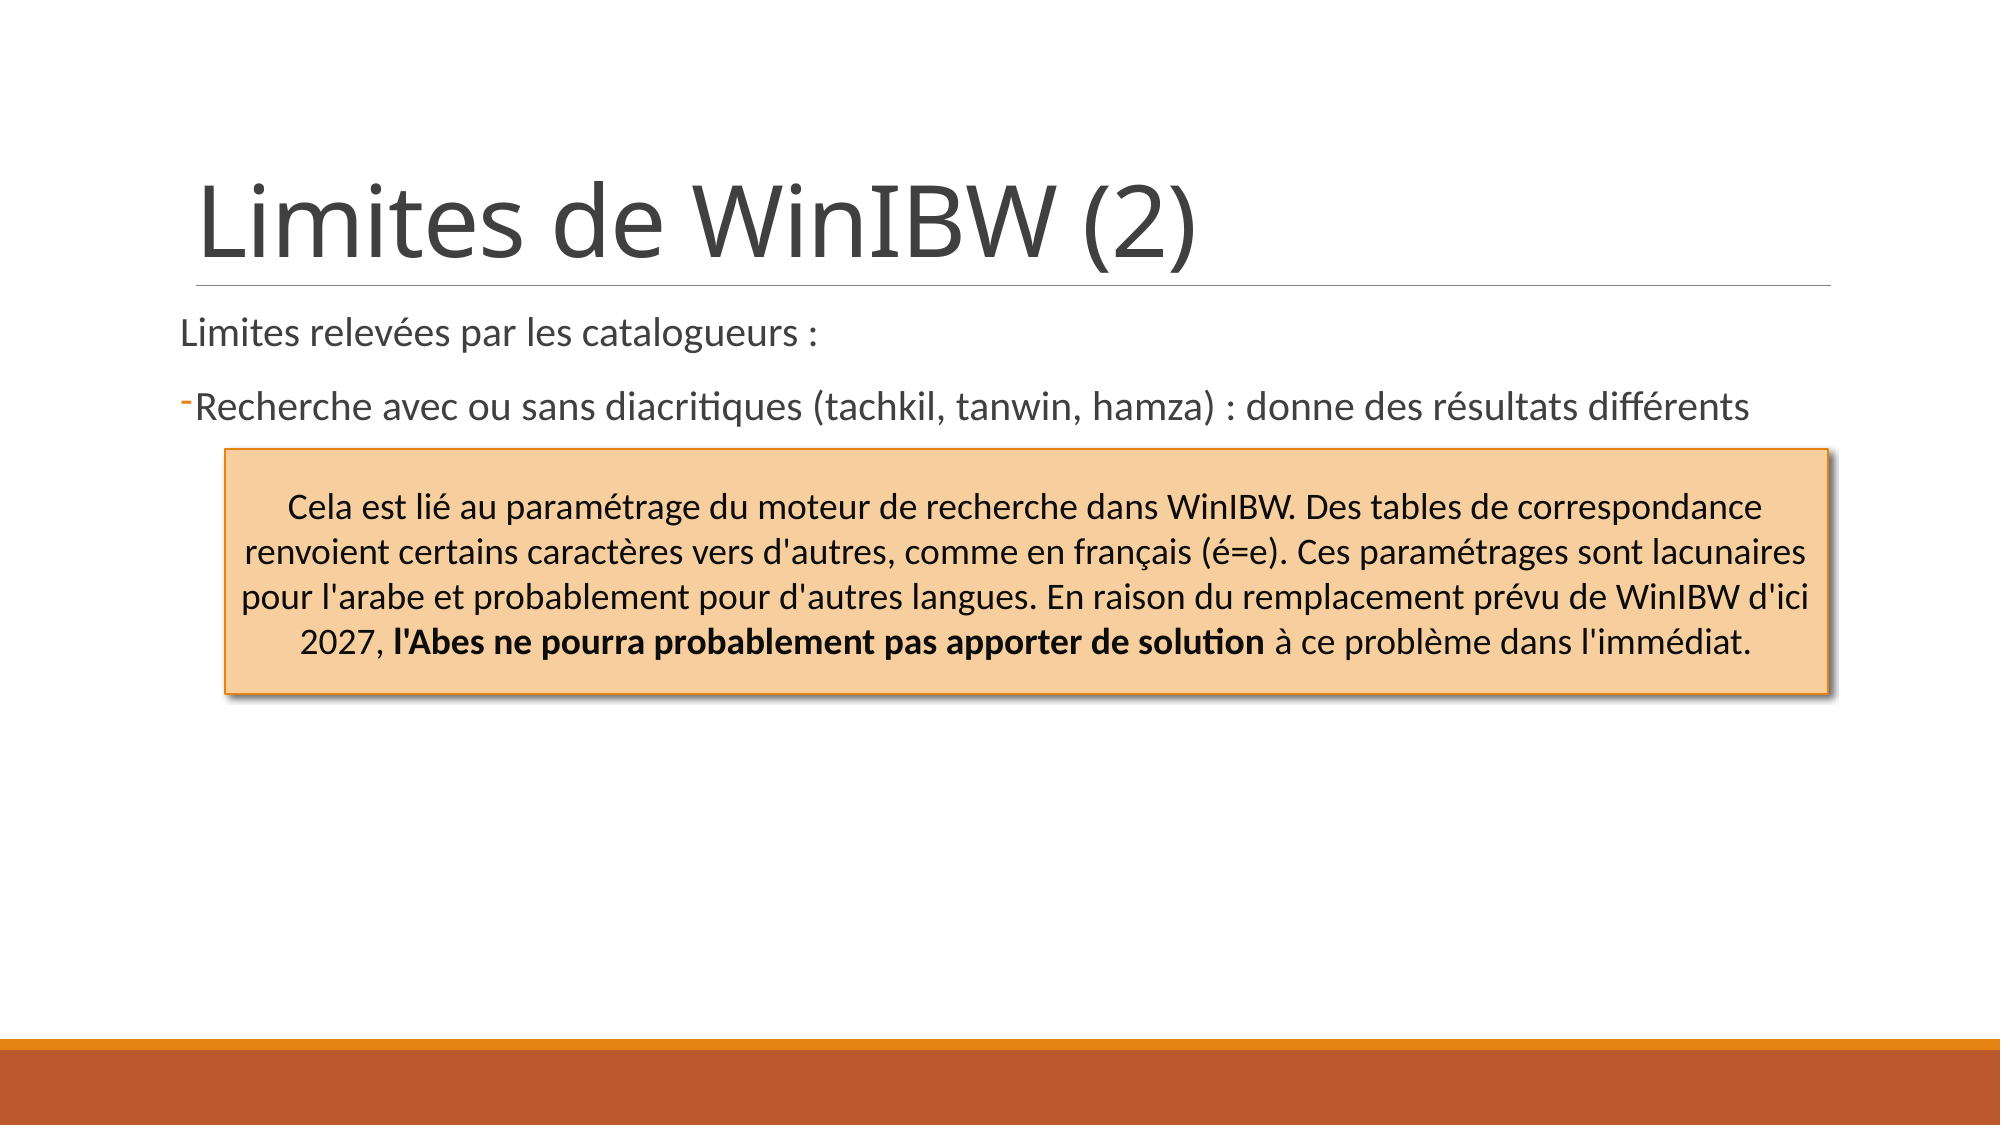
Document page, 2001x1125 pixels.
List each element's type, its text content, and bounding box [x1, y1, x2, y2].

title Limites de WinIBW (2) [180, 47, 1830, 285]
text_box Cela est lié au paramétrage du moteur de recherche dans WinIBW. Des tables de correspondance renvoient certains caractères vers d'autres, comme en français (é=e). Ces paramétrages sont lacunaires pour l'arabe et probablement pour d'autres langues. En raison du remplacement prévu de WinIBW d'ici 2027, l'Abes ne pourra probablement pas apporter de solution à ce problème dans l'immédiat. [224, 448, 1829, 695]
list Limites relevées par les catalogueurs : Recherche avec ou sans diacritiques (tachkil, tanwin, hamza) : donne des résultats différents [180, 302, 1830, 963]
